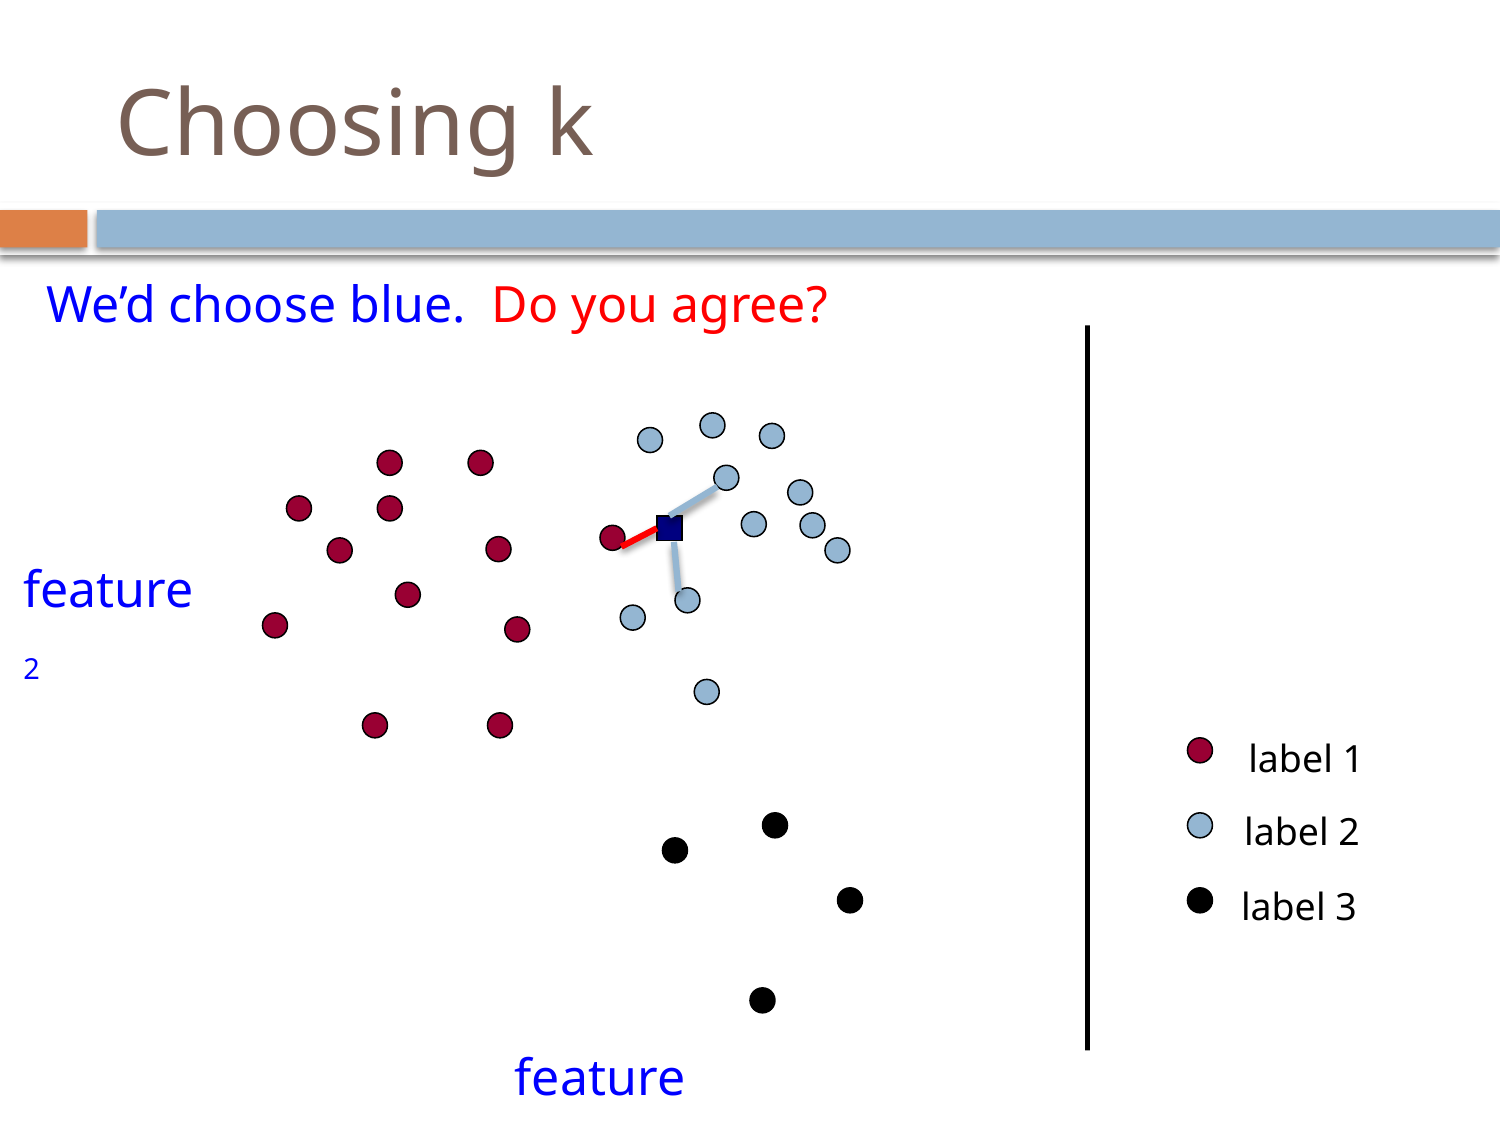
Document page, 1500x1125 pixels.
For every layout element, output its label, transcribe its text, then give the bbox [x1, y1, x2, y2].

text_box feature2 [8, 549, 209, 693]
text_box We’d choose blue. Do you agree? [31, 264, 843, 340]
text_box [837, 887, 863, 913]
text_box [825, 537, 850, 563]
text_box [741, 511, 767, 537]
text_box label 1 [1233, 727, 1380, 788]
text_box [286, 495, 312, 521]
text_box [675, 587, 700, 613]
text_box [800, 512, 826, 538]
text_box [637, 427, 663, 453]
text_box [327, 537, 353, 563]
text_box [662, 837, 688, 863]
text_box feature1 [500, 1037, 700, 1125]
text_box [787, 479, 813, 505]
text_box [759, 423, 785, 449]
text_box [1187, 887, 1213, 913]
text_box [713, 465, 739, 491]
text_box [362, 712, 388, 738]
text_box [762, 812, 788, 838]
text_box [377, 450, 403, 476]
text_box [487, 712, 513, 738]
text_box [620, 605, 646, 631]
text_box [504, 616, 530, 642]
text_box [668, 486, 718, 516]
text_box label 2 [1229, 800, 1376, 861]
text_box [395, 582, 421, 608]
text_box label 3 [1226, 875, 1373, 936]
text_box [1187, 812, 1213, 838]
text_box [656, 515, 682, 541]
text_box [468, 450, 494, 476]
text_box [1187, 737, 1213, 763]
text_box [620, 527, 658, 547]
text_box [750, 987, 775, 1013]
text_box [600, 525, 620, 551]
text_box [699, 412, 725, 438]
title Choosing k [100, 37, 1438, 200]
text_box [673, 541, 679, 592]
text_box [486, 536, 512, 562]
text_box [694, 679, 720, 705]
text_box [262, 612, 288, 638]
text_box [377, 495, 403, 521]
